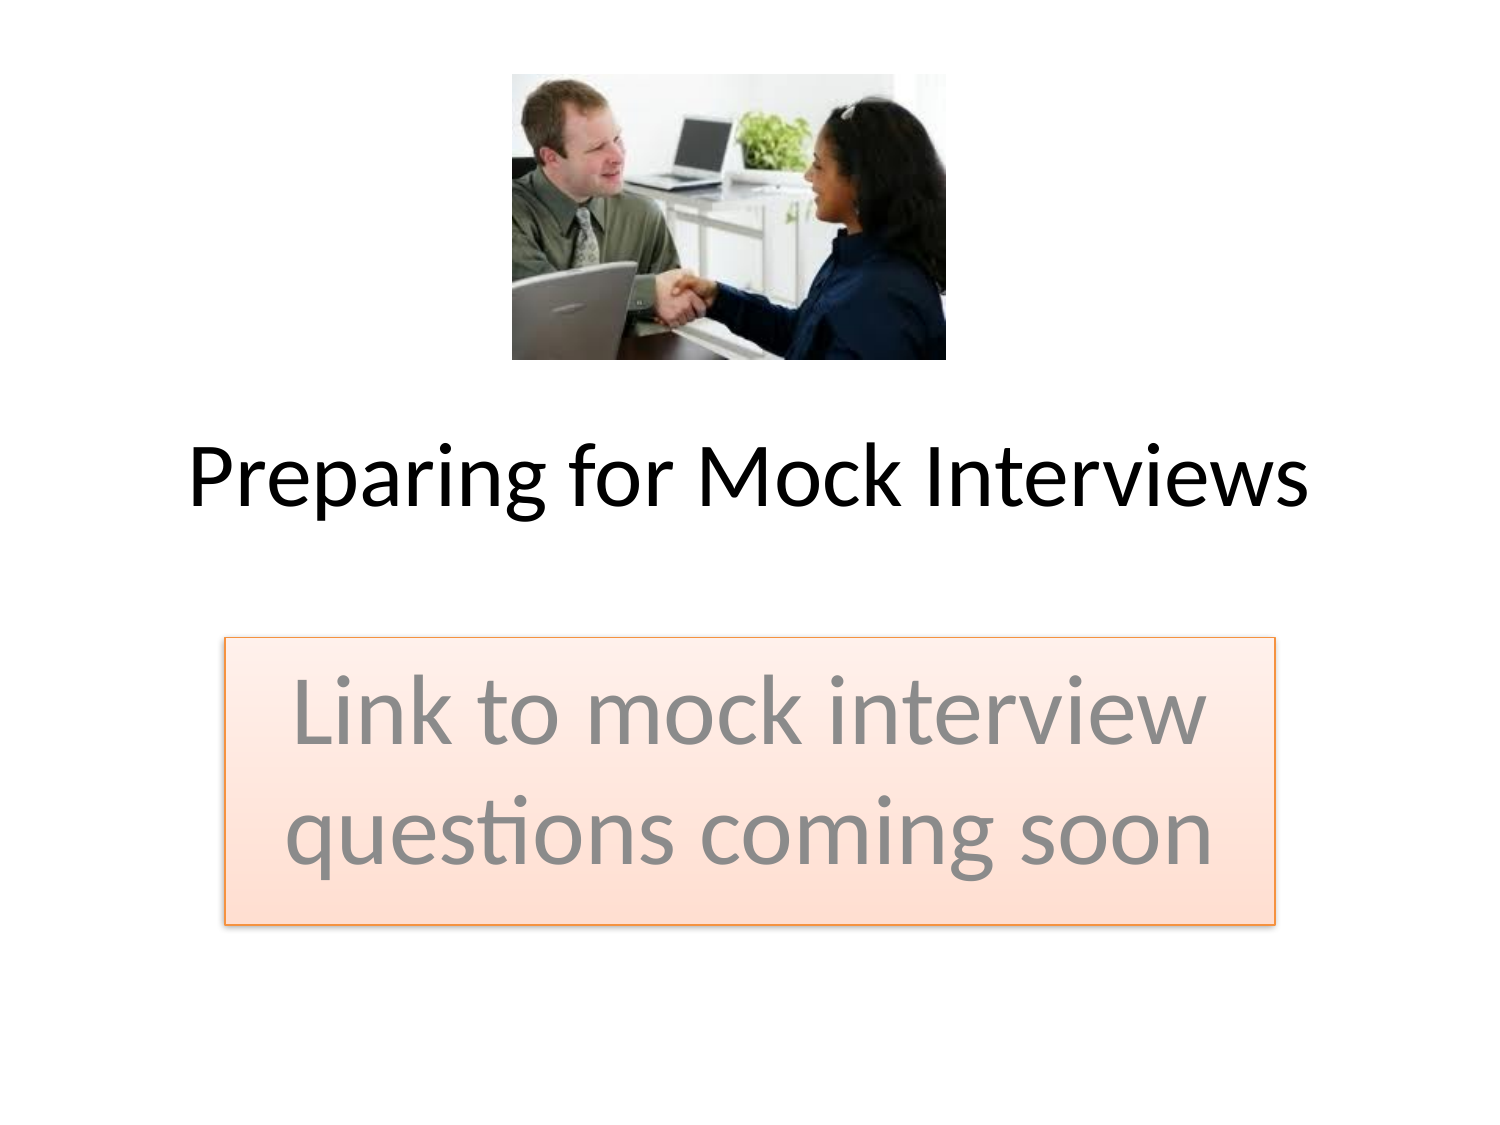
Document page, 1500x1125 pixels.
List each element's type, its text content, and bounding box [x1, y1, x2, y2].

subtitle Link to mock interview questions coming soon [224, 637, 1276, 926]
picture [512, 74, 946, 360]
title Preparing for Mock Interviews [112, 349, 1388, 591]
